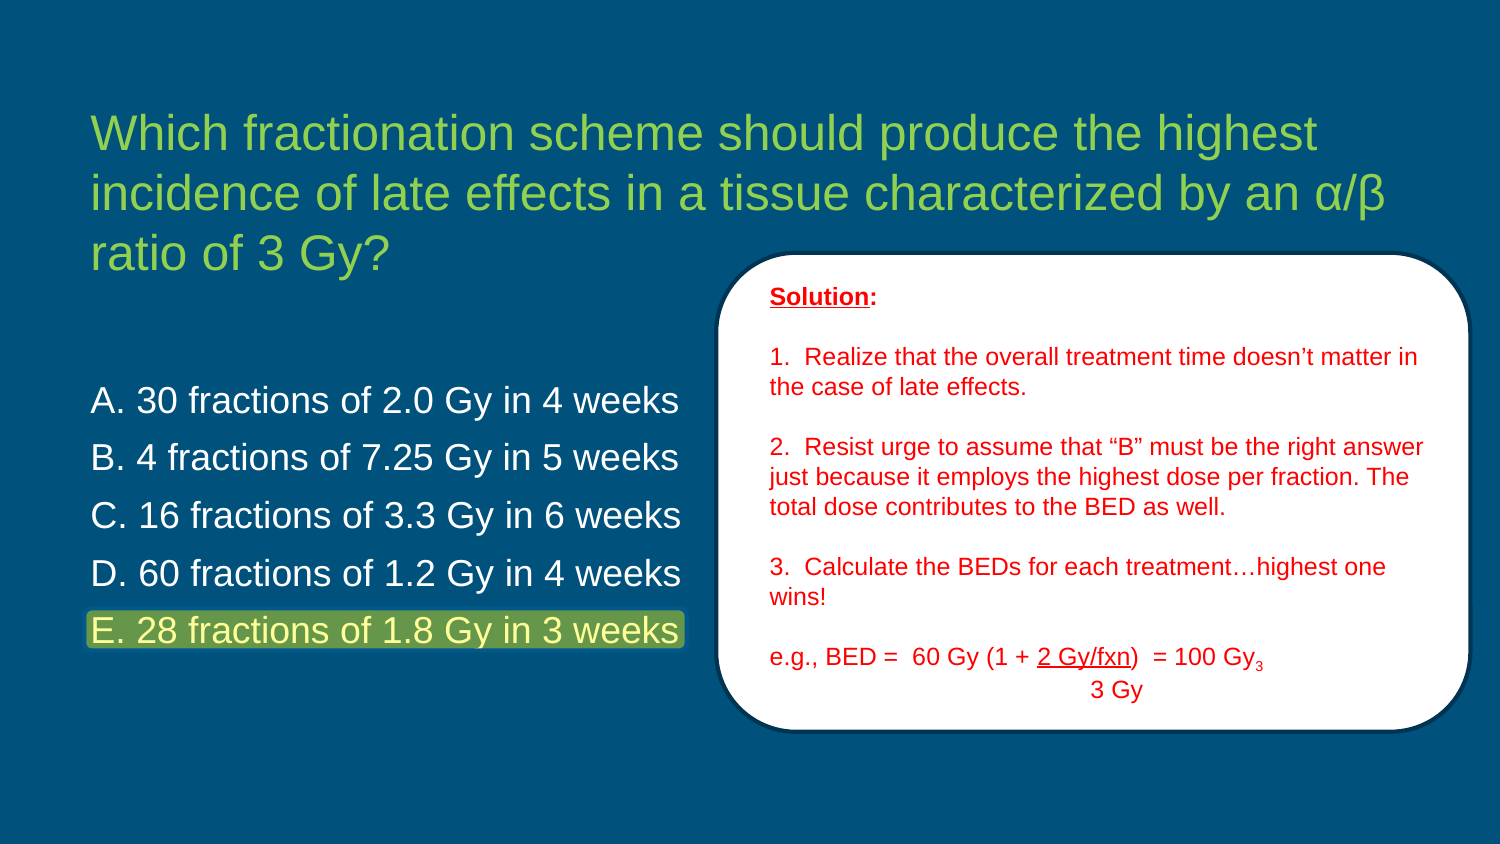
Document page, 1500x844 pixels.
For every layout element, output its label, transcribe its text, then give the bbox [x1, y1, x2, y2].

text_box [82, 606, 689, 653]
text_box Which fractionation scheme should produce the highest incidence of late effects in a tissue characterized by an α/β ratio of 3 Gy? A. 30 fractions of 2.0 Gy in 4 weeks B. 4 fractions of 7.25 Gy in 5 weeks C. 16 fractions of 3.3 Gy in 6 weeks D. 60 fractions of 1.2 Gy in 4 weeks E. 28 fractions of 1.8 Gy in 3 weeks [75, 93, 1446, 659]
text_box Solution: 1. Realize that the overall treatment time doesn’t matter in the case of late effects. 2. Resist urge to assume that “B” must be the right answer just because it employs the highest dose per fraction. The total dose contributes to the BED as well. 3. Calculate the BEDs for each treatment…highest one wins! e.g., BED = 60 Gy (1 + 2 Gy/fxn) = 100 Gy3 3 Gy [714, 250, 1473, 734]
